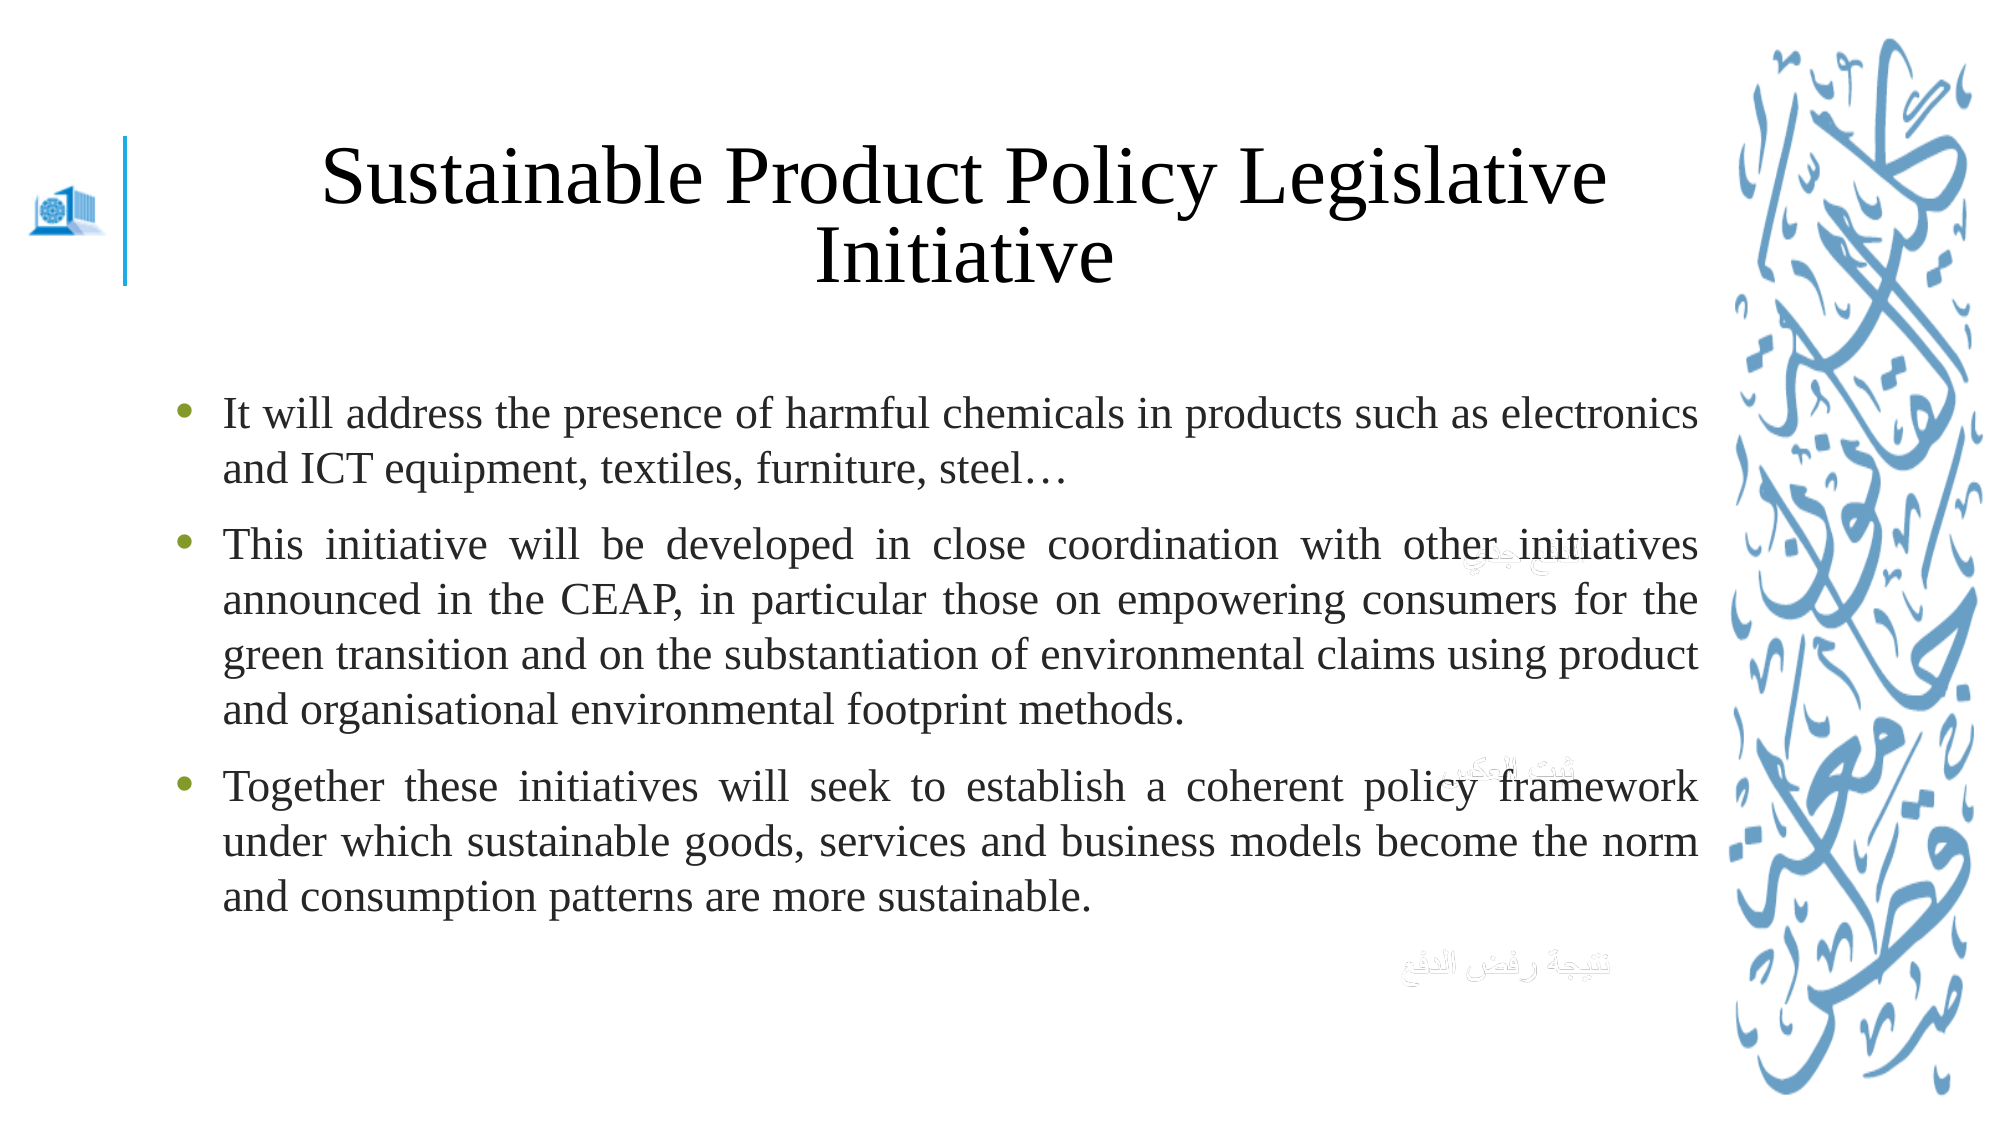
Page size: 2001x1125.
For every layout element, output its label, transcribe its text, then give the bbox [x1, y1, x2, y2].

picture [1377, 736, 1641, 819]
picture [24, 179, 111, 240]
picture [1394, 517, 1658, 600]
list It will address the presence of harmful chemicals in products such as electronics and ICT equipment, textiles, furniture, steel… This initiative will be developed in close coordination with other initiatives announced in the CEAP, in particular those on empowering consumers for the green transition and on the substantiation of environmental claims using product and organisational environmental footprint methods. Together these initiatives will seek to establish a coherent policy framework under which sustainable goods, services and business models become the norm and consumption patterns are more sustainable. [168, 375, 1708, 956]
picture [1377, 929, 1649, 1011]
picture [1718, 26, 1987, 1125]
title Sustainable Product Policy Legislative Initiative [168, 96, 1711, 342]
